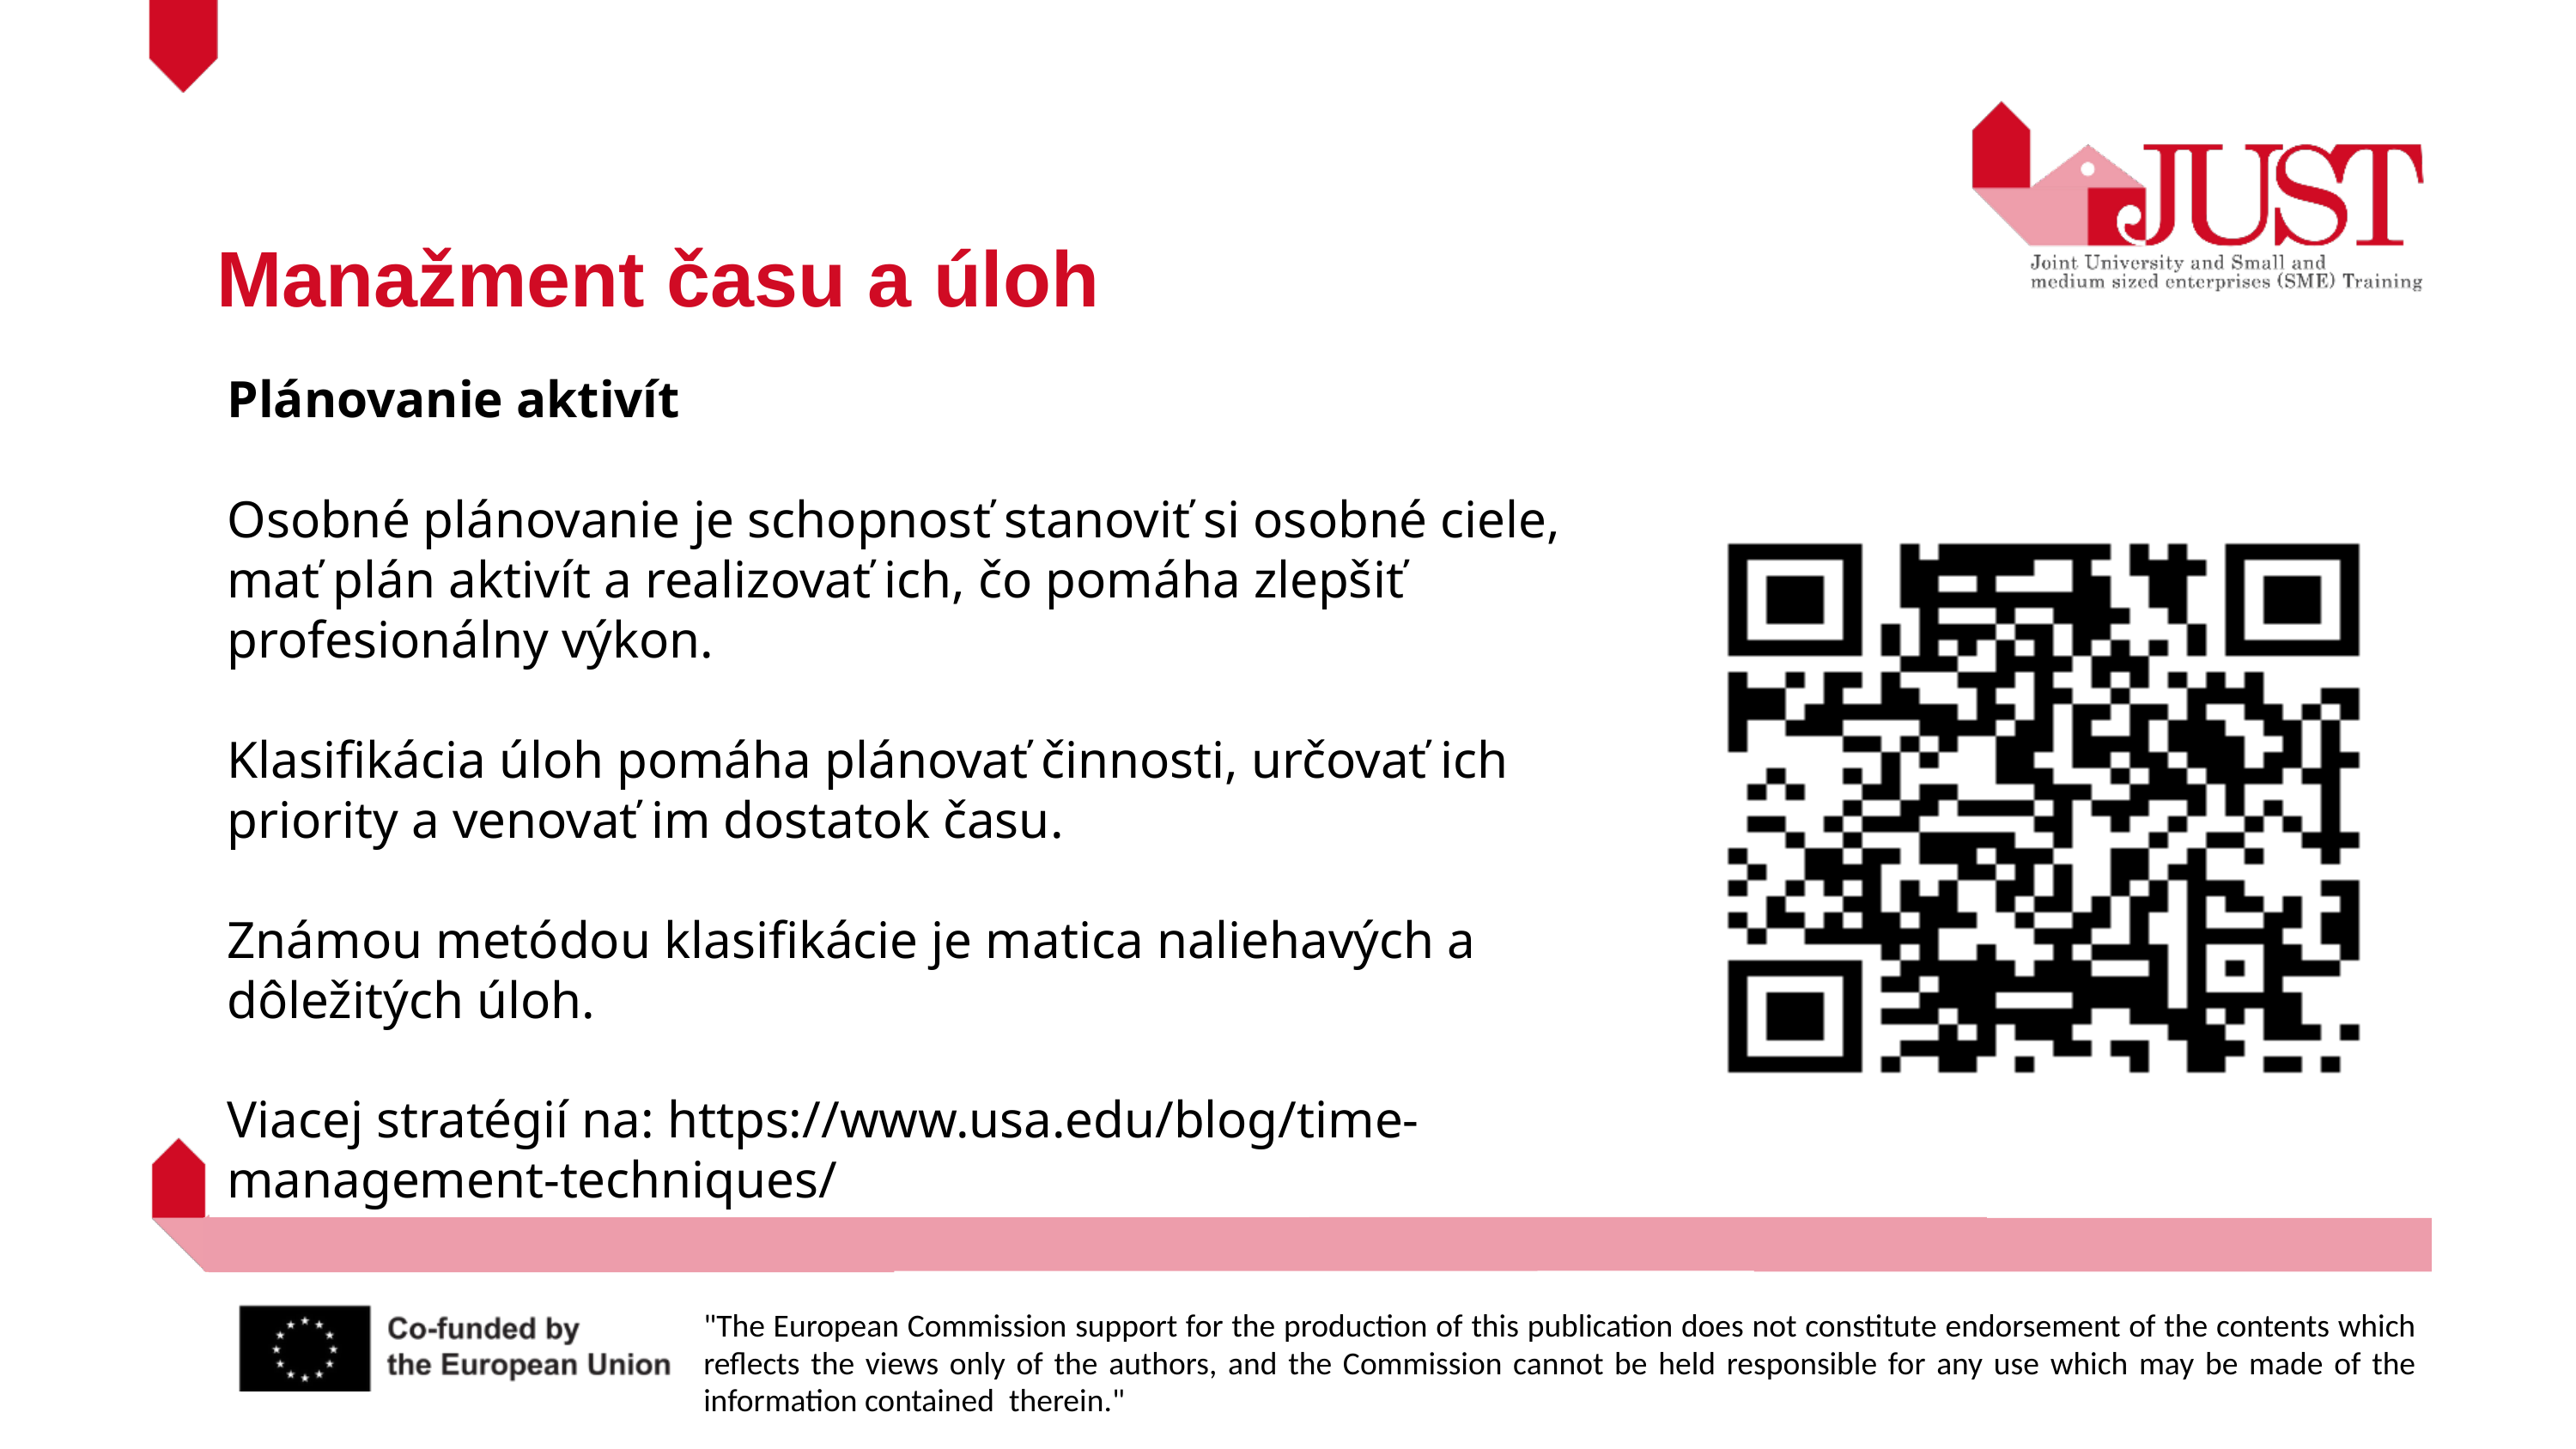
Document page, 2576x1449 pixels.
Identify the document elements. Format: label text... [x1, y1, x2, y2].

picture [1965, 96, 2432, 302]
picture [144, 1133, 210, 1287]
text_box Plánovanie aktivít Osobné plánovanie je schopnosť stanoviť si osobné ciele, mať plán aktivít a realizovať ich, čo pomáha zlepšiť profesionálny výkon. Klasifikácia úloh pomáha plánovať činnosti, určovať ich priority a venovať im dostatok času. Známou metódou klasifikácie je matica naliehavých a dôležitých úloh. Viacej stratégií na: https://www.usa.edu/blog/time-management-techniques/ [214, 361, 1598, 1215]
text_box Manažment času a úloh [204, 221, 1445, 329]
picture [144, 0, 228, 100]
picture [1652, 481, 2437, 1137]
picture [233, 1300, 702, 1391]
